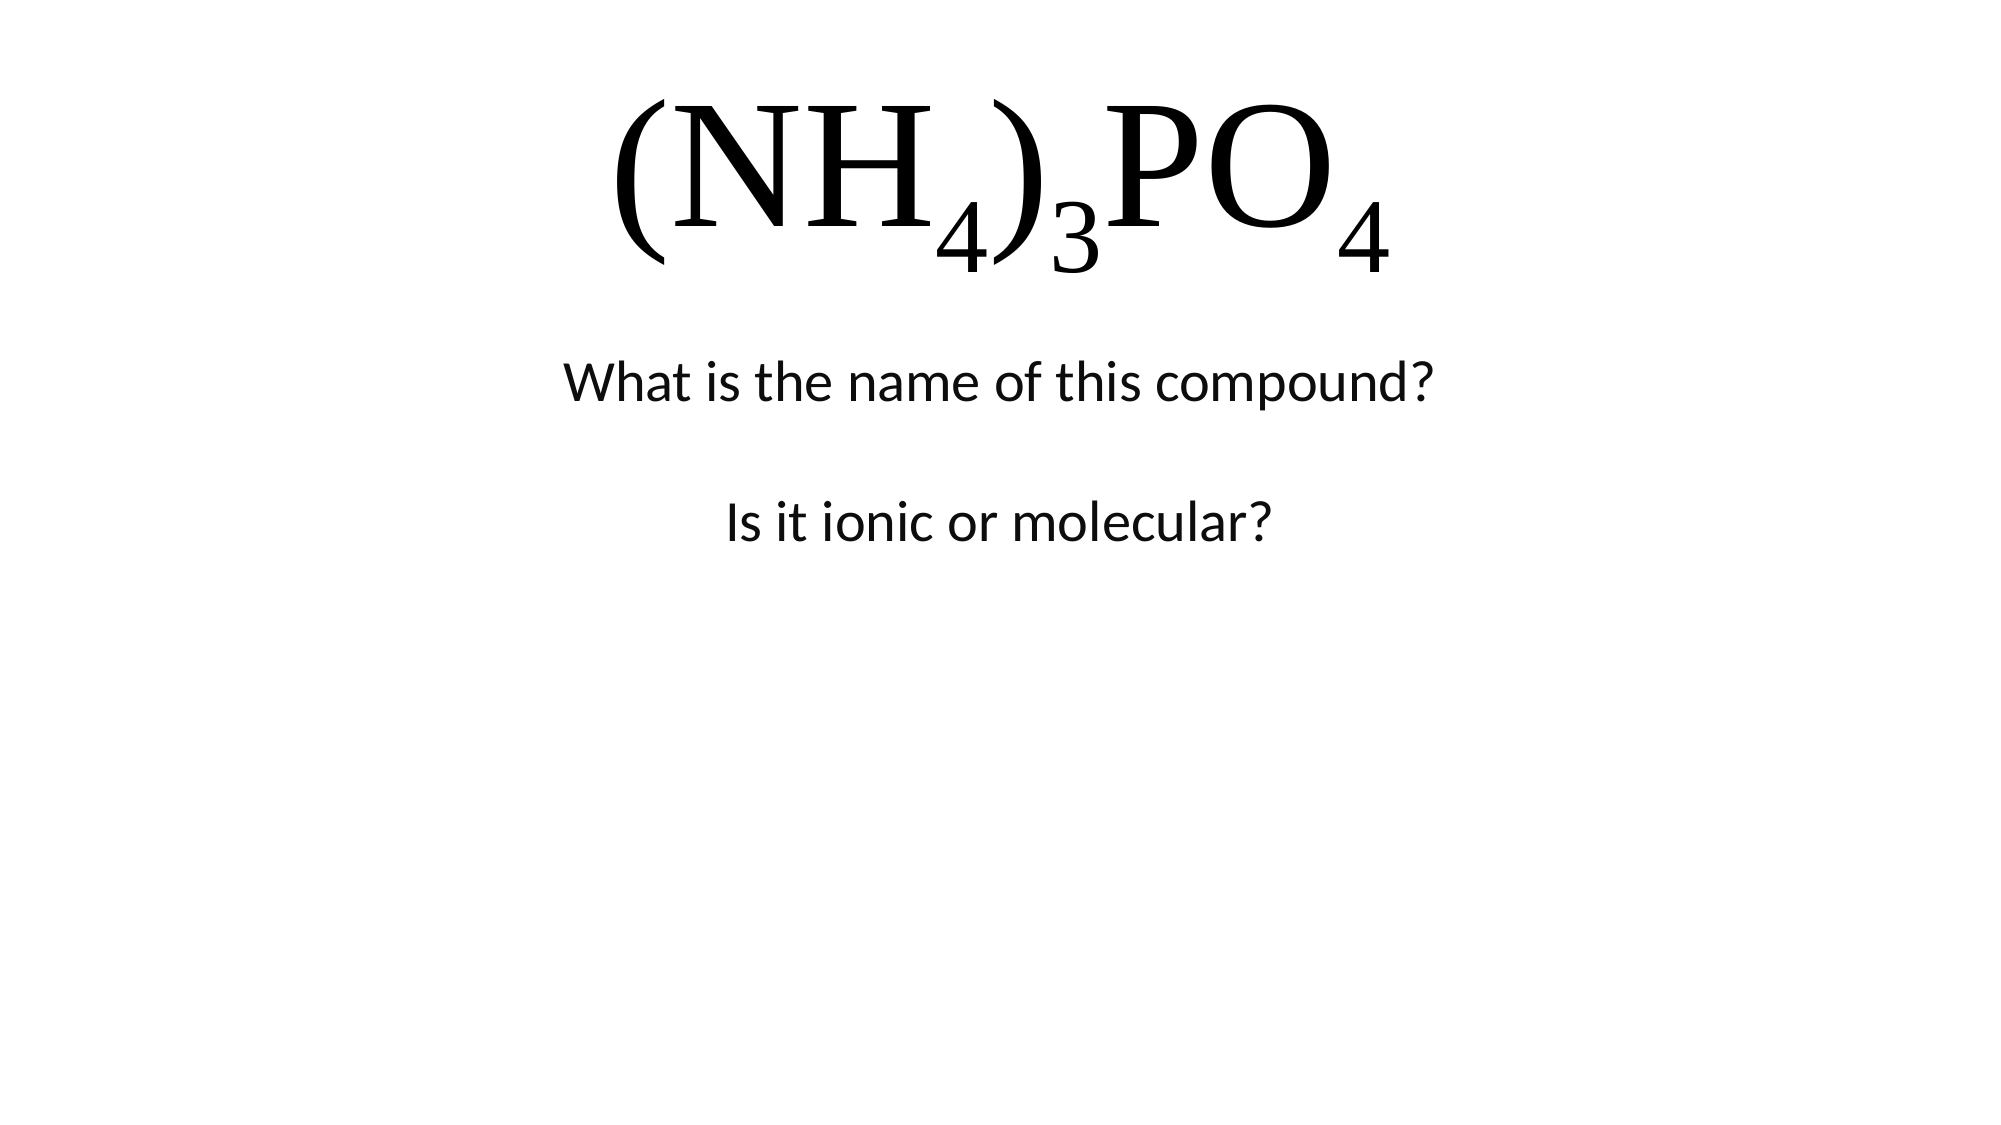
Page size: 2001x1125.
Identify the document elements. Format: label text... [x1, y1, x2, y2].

text_box (NH4)3PO4 [0, 36, 2000, 336]
text_box What is the name of this compound? Is it ionic or molecular? [0, 336, 2000, 651]
